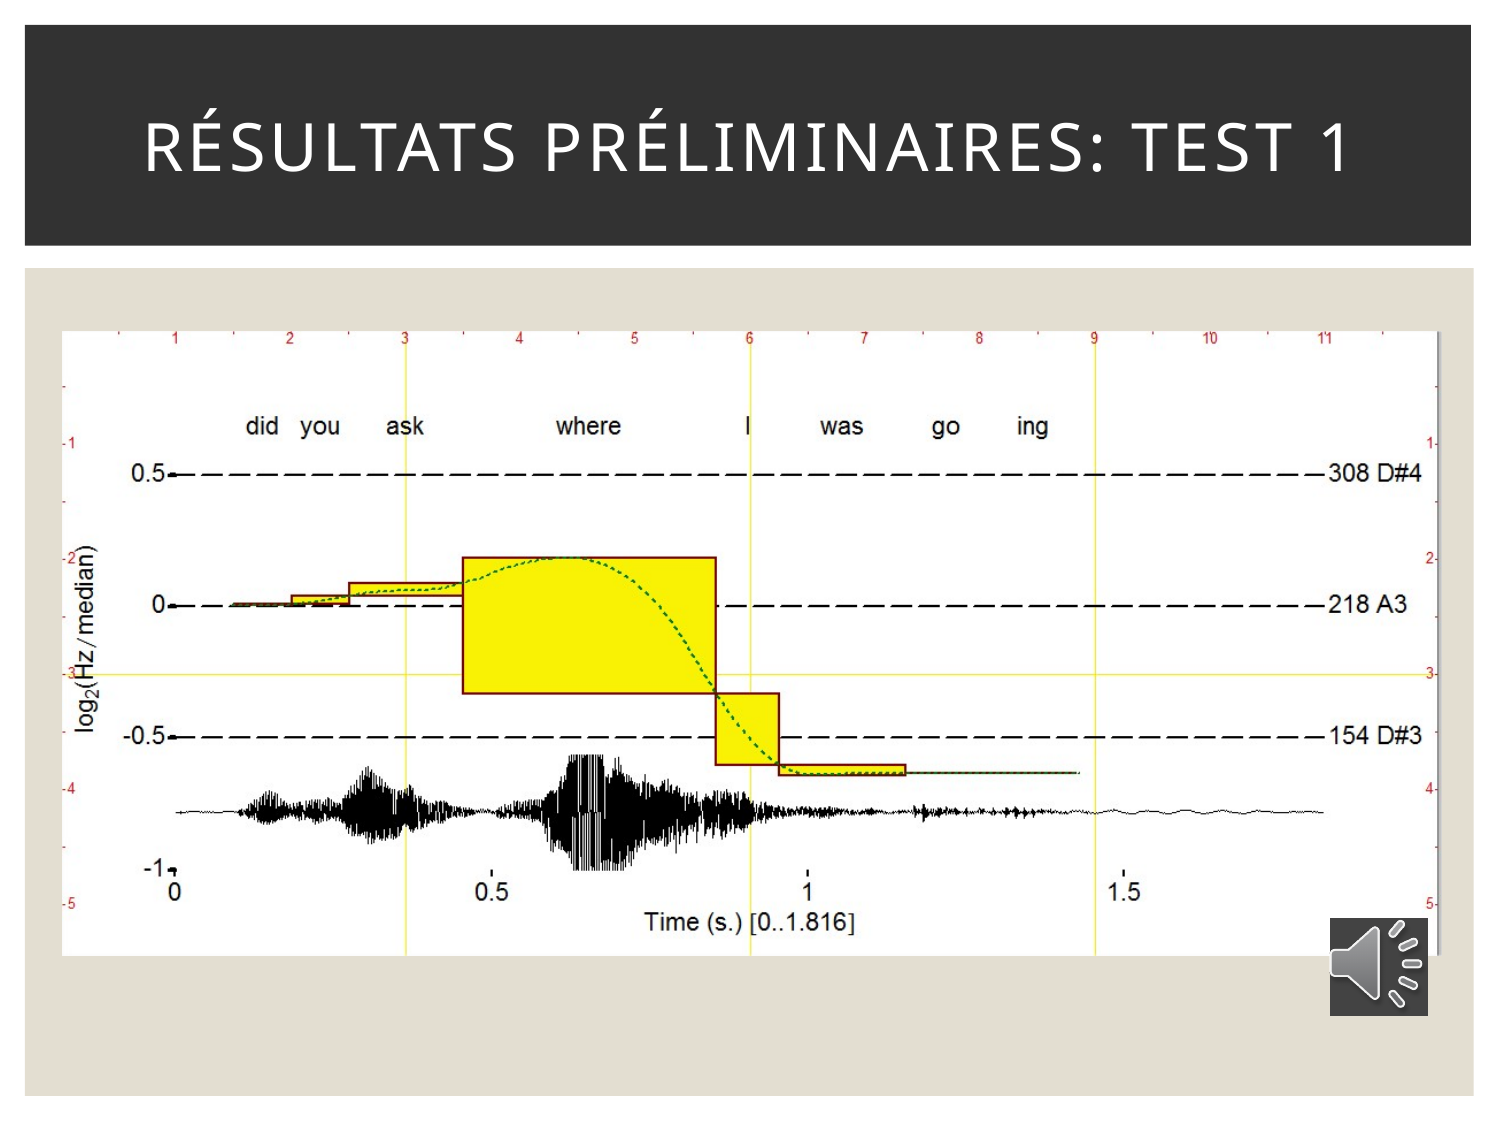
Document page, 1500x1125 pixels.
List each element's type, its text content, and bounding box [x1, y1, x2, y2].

picture [1328, 916, 1430, 1018]
title Résultats préliminaires: Test 1 [62, 58, 1438, 232]
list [62, 331, 1442, 956]
